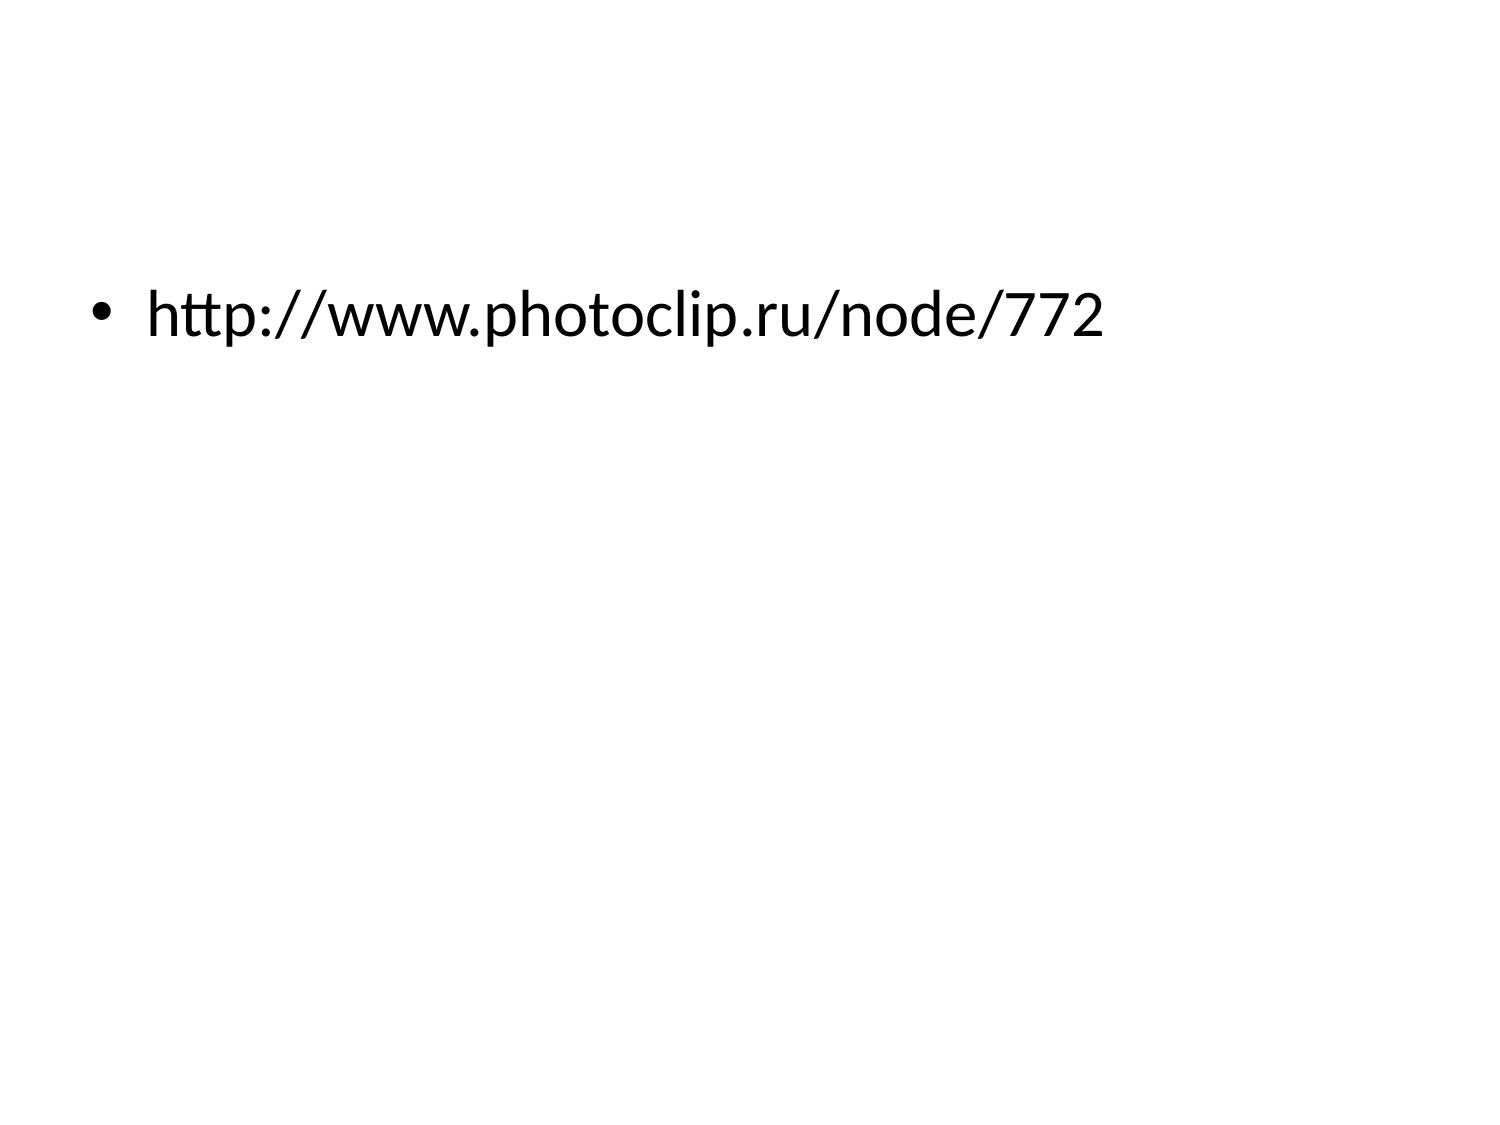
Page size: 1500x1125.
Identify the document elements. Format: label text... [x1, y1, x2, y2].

list http://www.photoclip.ru/node/772 [75, 262, 1425, 1005]
